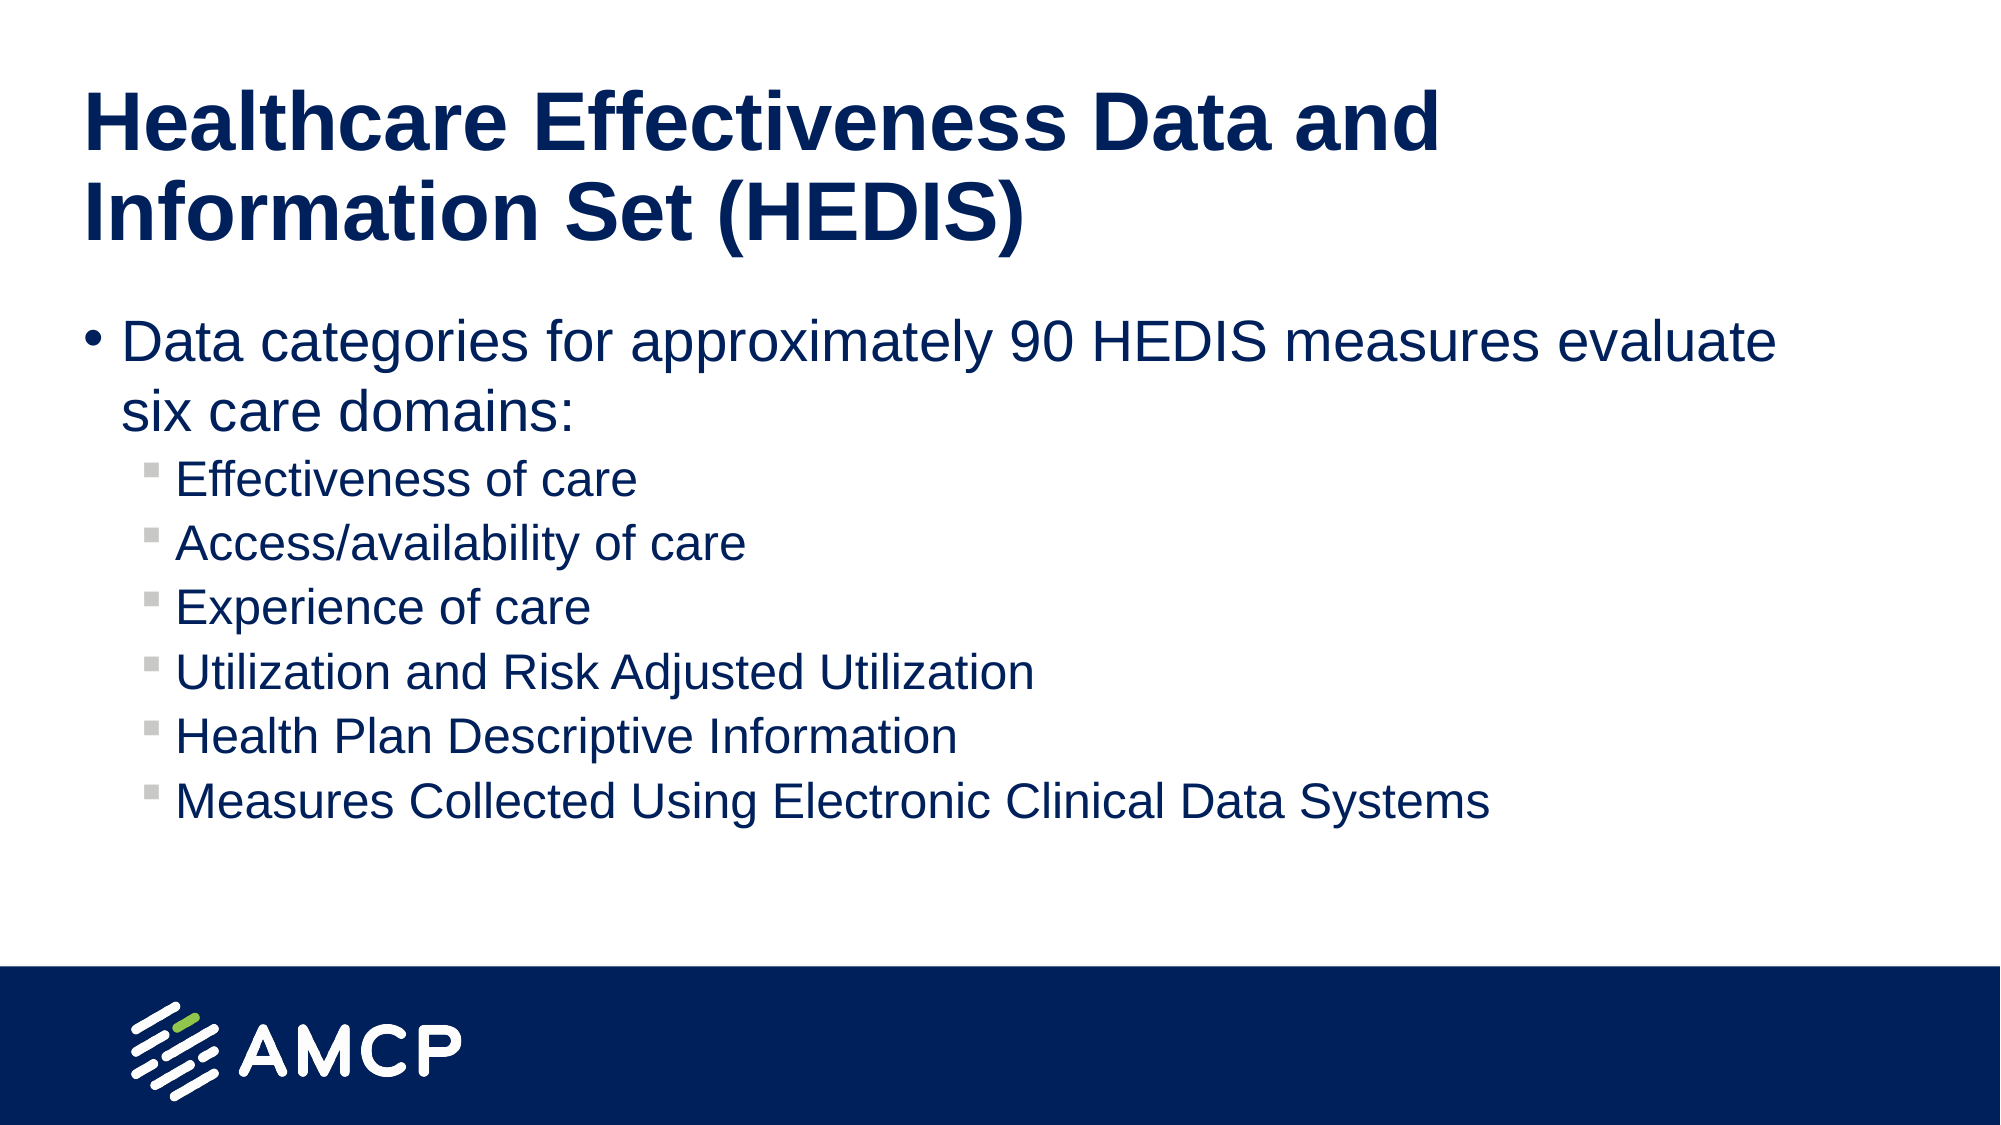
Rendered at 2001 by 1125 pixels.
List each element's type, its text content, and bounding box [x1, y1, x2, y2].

list Data categories for approximately 90 HEDIS measures evaluate six care domains: Effectiveness of care Access/availability of care Experience of care Utilization and Risk Adjusted Utilization Health Plan Descriptive Information Measures Collected Using Electronic Clinical Data Systems [68, 295, 1871, 936]
title Healthcare Effectiveness Data and Information Set (HEDIS) [68, 59, 1924, 278]
picture [0, 666, 813, 1125]
